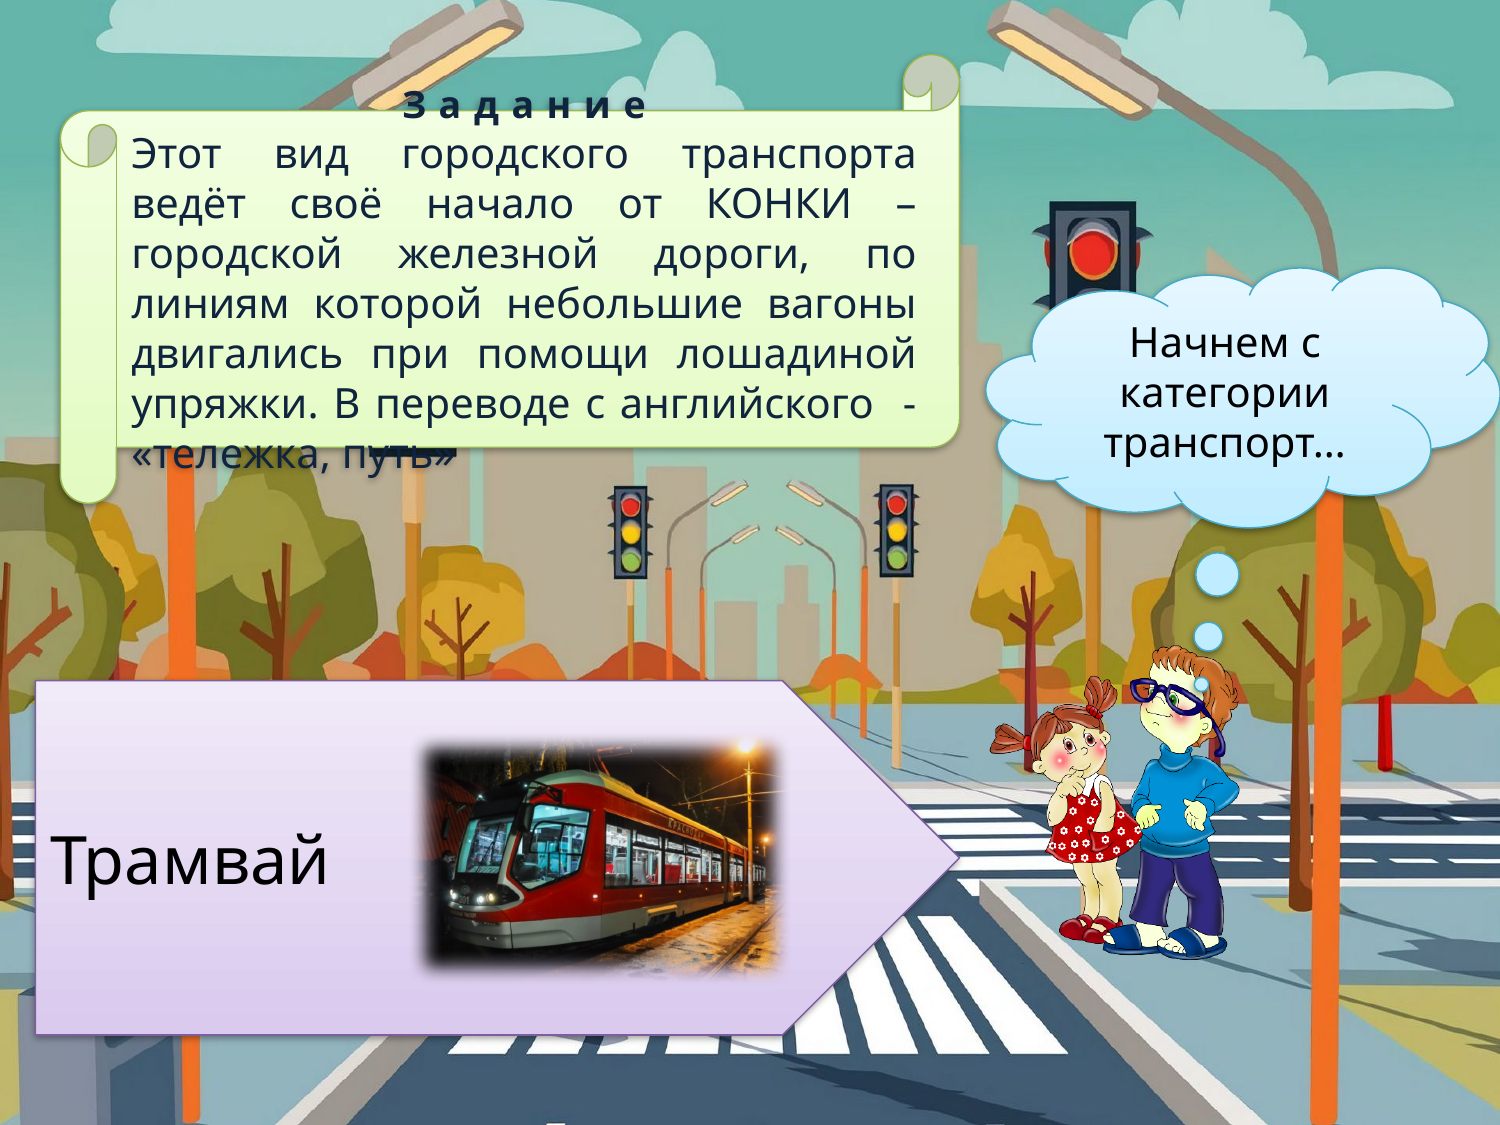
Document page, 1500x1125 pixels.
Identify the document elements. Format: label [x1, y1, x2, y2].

text_box [35, 680, 960, 1036]
picture [0, 0, 1500, 1125]
